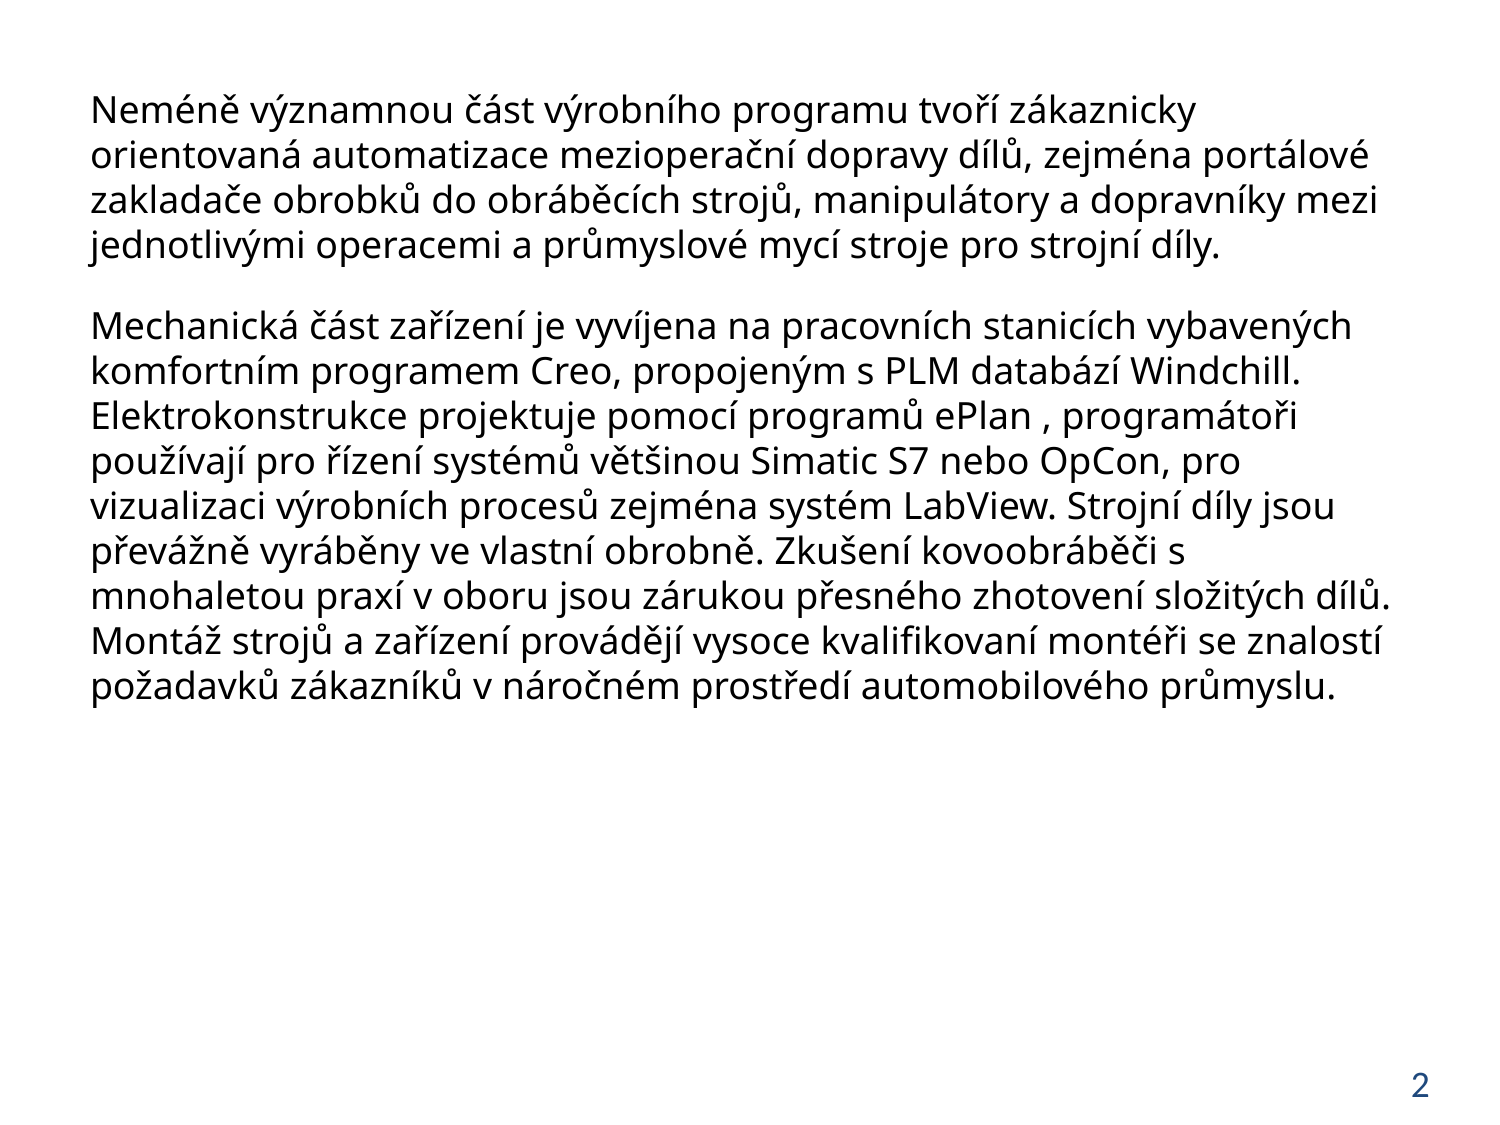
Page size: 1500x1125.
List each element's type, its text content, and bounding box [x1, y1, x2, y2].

list Neméně významnou část výrobního programu tvoří zákaznicky orientovaná automatizace mezioperační dopravy dílů, zejména portálové zakladače obrobků do obráběcích strojů, manipulátory a dopravníky mezi jednotlivými operacemi a průmyslové mycí stroje pro strojní díly. Mechanická část zařízení je vyvíjena na pracovních stanicích vybavených komfortním programem Creo, propojeným s PLM databází Windchill. Elektrokonstrukce projektuje pomocí programů ePlan , programátoři používají pro řízení systémů většinou Simatic S7 nebo OpCon, pro vizualizaci výrobních procesů zejména systém LabView. Strojní díly jsou převážně vyráběny ve vlastní obrobně. Zkušení kovoobráběči s mnohaletou praxí v oboru jsou zárukou přesného zhotovení složitých dílů. Montáž strojů a zařízení provádějí vysoce kvalifikovaní montéři se znalostí požadavků zákazníků v náročném prostředí automobilového průmyslu. [75, 78, 1425, 1005]
text_box 2 [1352, 1052, 1489, 1113]
